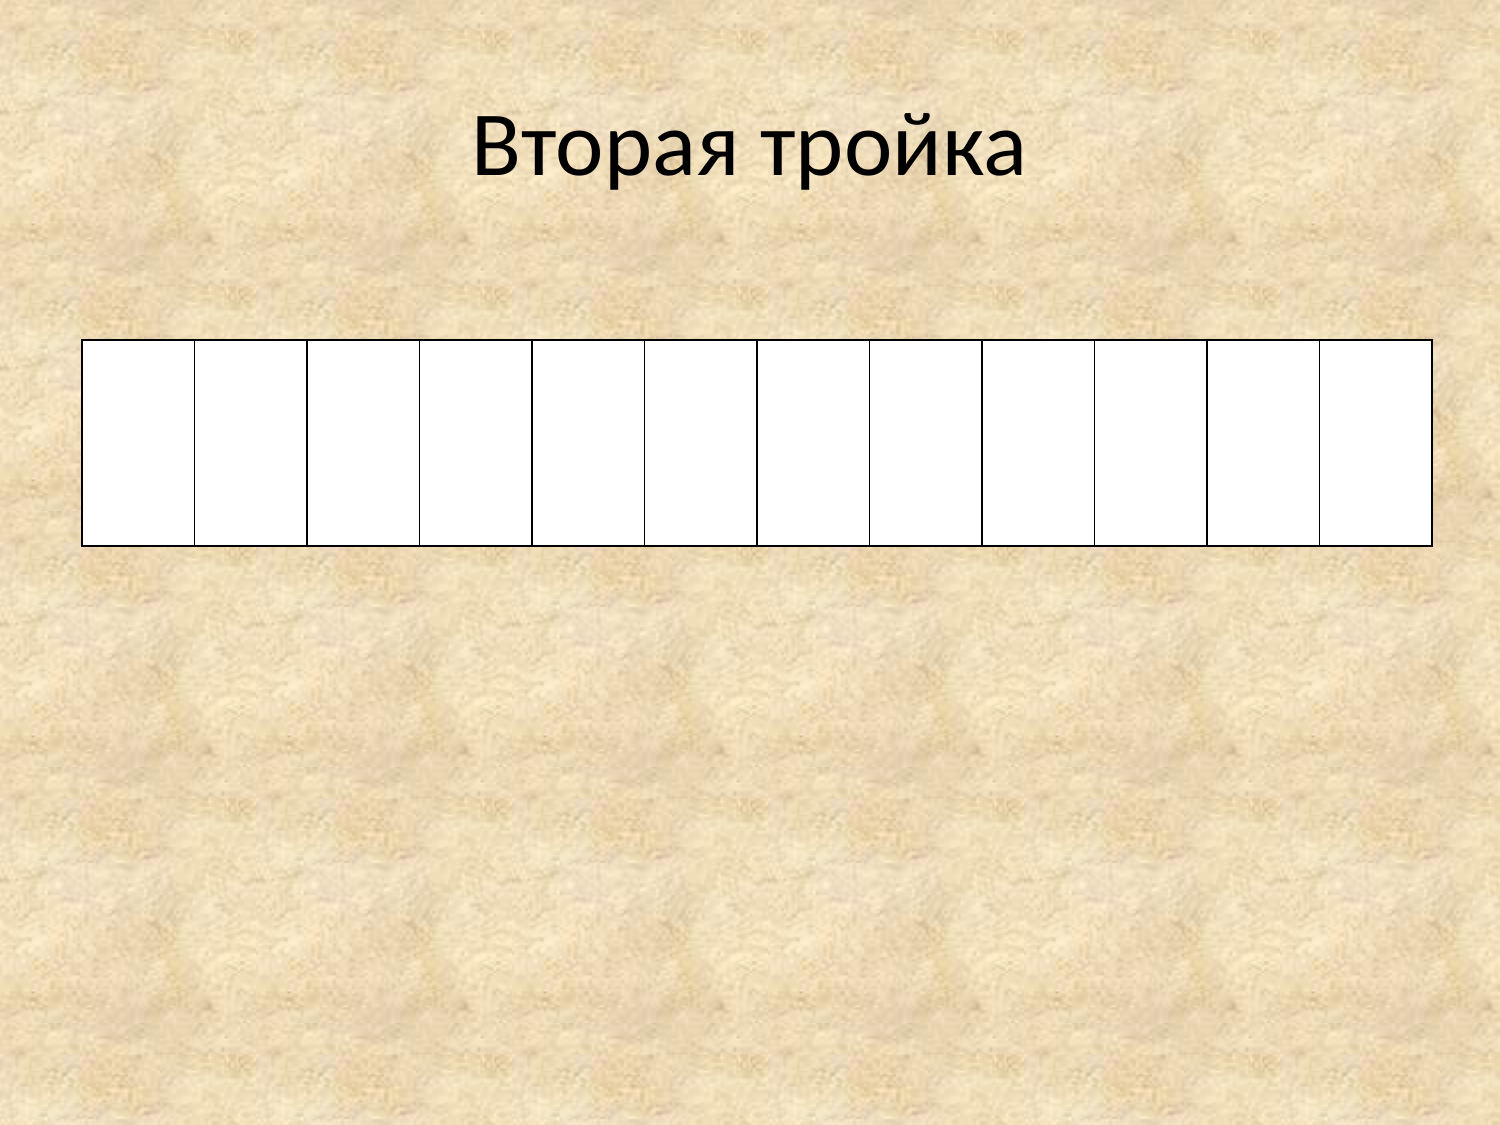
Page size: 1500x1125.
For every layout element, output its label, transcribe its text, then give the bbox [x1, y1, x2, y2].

table_header [870, 341, 981, 545]
table_header [1208, 341, 1319, 545]
picture [0, 0, 1500, 1125]
table_header [420, 341, 531, 545]
table_header [983, 341, 1094, 545]
table_header [195, 341, 306, 545]
table_header [1095, 341, 1206, 545]
table_header [308, 341, 419, 545]
table_header [758, 341, 869, 545]
table_header [533, 341, 644, 545]
table_header [83, 341, 194, 545]
table_header [1320, 341, 1431, 545]
table_header [645, 341, 756, 545]
title Вторая тройка [75, 45, 1425, 233]
